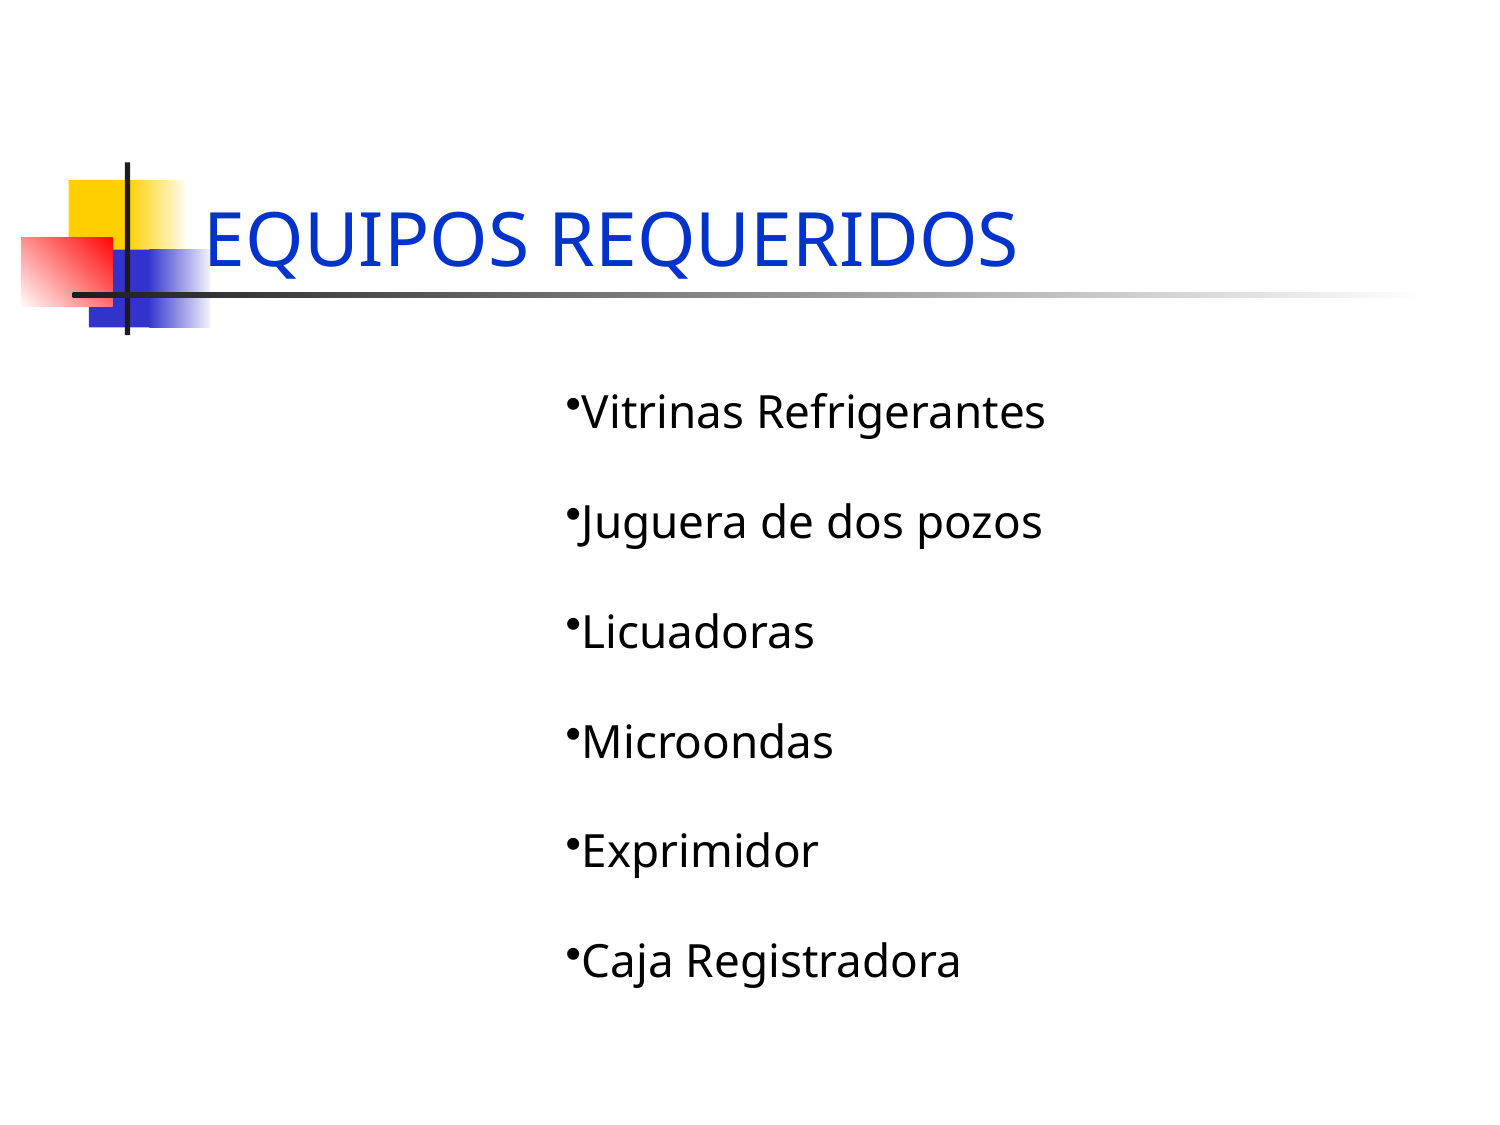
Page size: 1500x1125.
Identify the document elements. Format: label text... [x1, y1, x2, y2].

title EQUIPOS REQUERIDOS [188, 101, 1468, 289]
text_box Vitrinas Refrigerantes Juguera de dos pozos Licuadoras Microondas Exprimidor Caja Registradora [437, 374, 1250, 1045]
